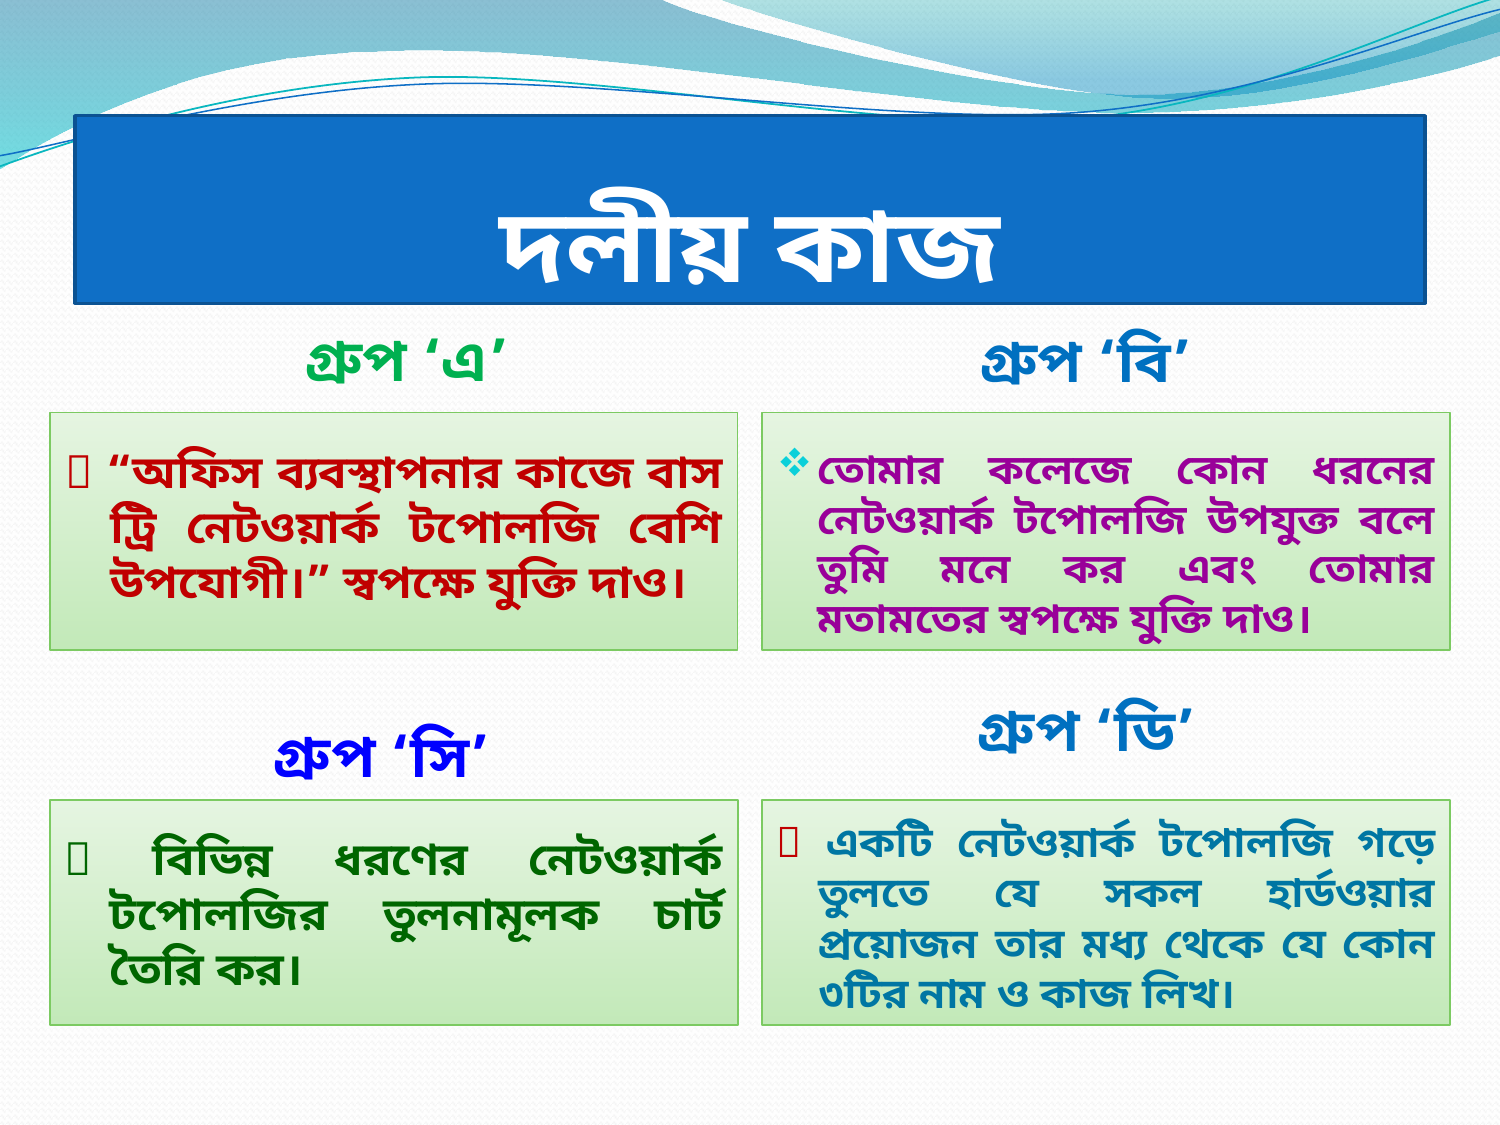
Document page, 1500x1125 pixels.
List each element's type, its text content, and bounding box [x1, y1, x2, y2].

text_box গ্রুপ ‘সি’ [50, 699, 713, 791]
text_box  একটি নেটওয়ার্ক টপোলজি গড়ে তুলতে যে সকল হার্ডওয়ার প্রয়োজন তার মধ্য থেকে যে কোন ৩টির নাম ও কাজ লিখ। [761, 799, 1451, 1026]
list গ্রুপ ‘বি’ [761, 305, 1425, 412]
list  “অফিস ব্যবস্থাপনার কাজে বাস ট্রি নেটওয়ার্ক টপোলজি বেশি উপযোগী।” স্বপক্ষে যুক্তি দাও। [49, 412, 738, 651]
list গ্রুপ ‘এ’ [75, 304, 738, 412]
title দলীয় কাজ [73, 114, 1427, 305]
text_box  বিভিন্ন ধরণের নেটওয়ার্ক টপোলজির তুলনামূলক চার্ট তৈরি কর। [49, 799, 739, 1026]
text_box গ্রুপ ‘ডি’ [762, 675, 1426, 783]
list তোমার কলেজে কোন ধরনের নেটওয়ার্ক টপোলজি উপযুক্ত বলে তুমি মনে কর এবং তোমার মতামতের স্বপক্ষে যুক্তি দাও। [761, 412, 1451, 651]
